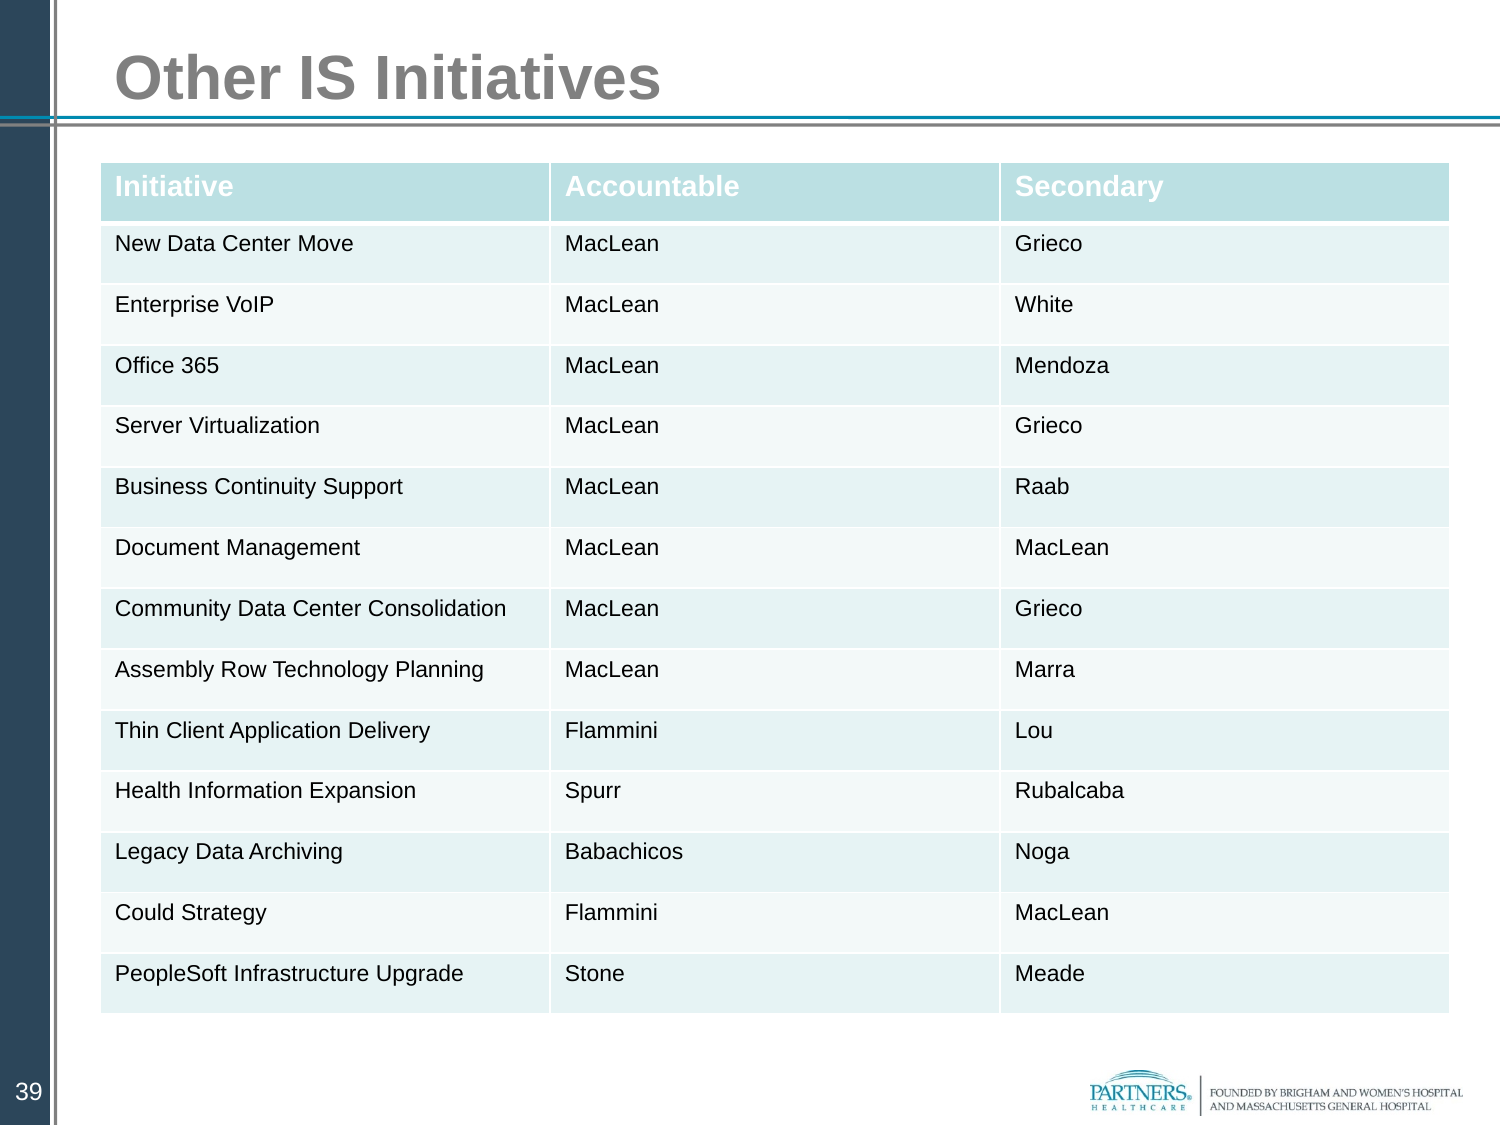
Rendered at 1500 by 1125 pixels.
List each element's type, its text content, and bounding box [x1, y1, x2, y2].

table_cell MacLean [1001, 893, 1449, 952]
table_cell MacLean [1001, 528, 1449, 587]
table_cell Grieco [1001, 407, 1449, 466]
table_cell Raab [1001, 468, 1449, 527]
table_cell Mendoza [1001, 346, 1449, 405]
table_cell Lou [1001, 711, 1449, 770]
table_cell Health Information Expansion [101, 772, 549, 831]
table_cell Server Virtualization [101, 407, 549, 466]
table_cell Thin Client Application Delivery [101, 711, 549, 770]
table_cell MacLean [551, 589, 999, 648]
slide_number 39 [0, 1068, 76, 1125]
table_cell MacLean [551, 468, 999, 527]
table_cell Assembly Row Technology Planning [101, 650, 549, 709]
table_cell MacLean [551, 528, 999, 587]
table_header Initiative [101, 163, 549, 221]
table_header Secondary [1001, 163, 1449, 221]
table_cell MacLean [551, 226, 999, 283]
title Other IS Initiatives [99, 24, 1426, 126]
table_cell MacLean [551, 650, 999, 709]
table_cell Grieco [1001, 226, 1449, 283]
table_cell White [1001, 285, 1449, 344]
table_cell Stone [551, 954, 999, 1013]
table_cell Grieco [1001, 589, 1449, 648]
table_cell Enterprise VoIP [101, 285, 549, 344]
table_cell MacLean [551, 346, 999, 405]
table_cell Meade [1001, 954, 1449, 1013]
table_cell MacLean [551, 285, 999, 344]
table_cell Marra [1001, 650, 1449, 709]
table_cell Community Data Center Consolidation [101, 589, 549, 648]
table_cell Document Management [101, 528, 549, 587]
table_cell Flammini [551, 893, 999, 952]
table_cell Could Strategy [101, 893, 549, 952]
picture [1090, 1070, 1463, 1116]
table_cell Business Continuity Support [101, 468, 549, 527]
table_cell Office 365 [101, 346, 549, 405]
table_cell Legacy Data Archiving [101, 833, 549, 892]
table_cell Babachicos [551, 833, 999, 892]
table_cell PeopleSoft Infrastructure Upgrade [101, 954, 549, 1013]
table_cell New Data Center Move [101, 226, 549, 283]
table_cell Noga [1001, 833, 1449, 892]
table_cell Spurr [551, 772, 999, 831]
table_cell Rubalcaba [1001, 772, 1449, 831]
table_cell MacLean [551, 407, 999, 466]
table_header Accountable [551, 163, 999, 221]
table_cell Flammini [551, 711, 999, 770]
